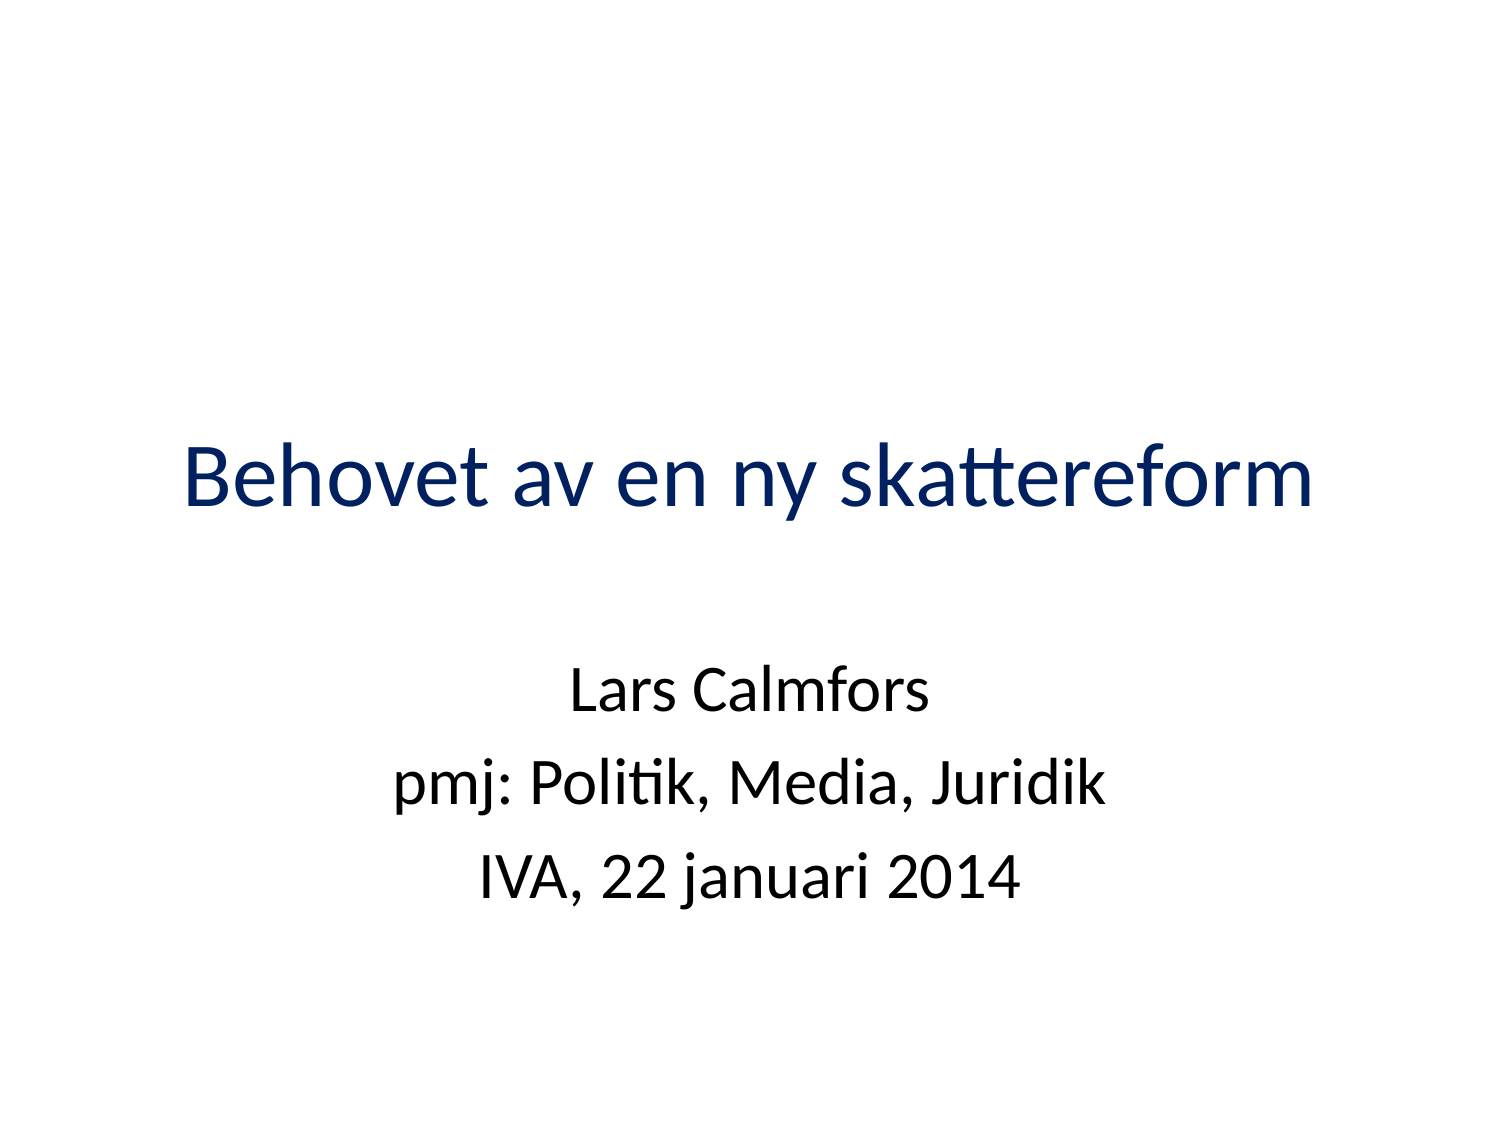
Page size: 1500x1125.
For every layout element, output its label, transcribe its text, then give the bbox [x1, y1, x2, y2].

title Behovet av en ny skattereform [112, 349, 1388, 591]
subtitle Lars Calmfors pmj: Politik, Media, Juridik IVA, 22 januari 2014 [225, 637, 1275, 925]
